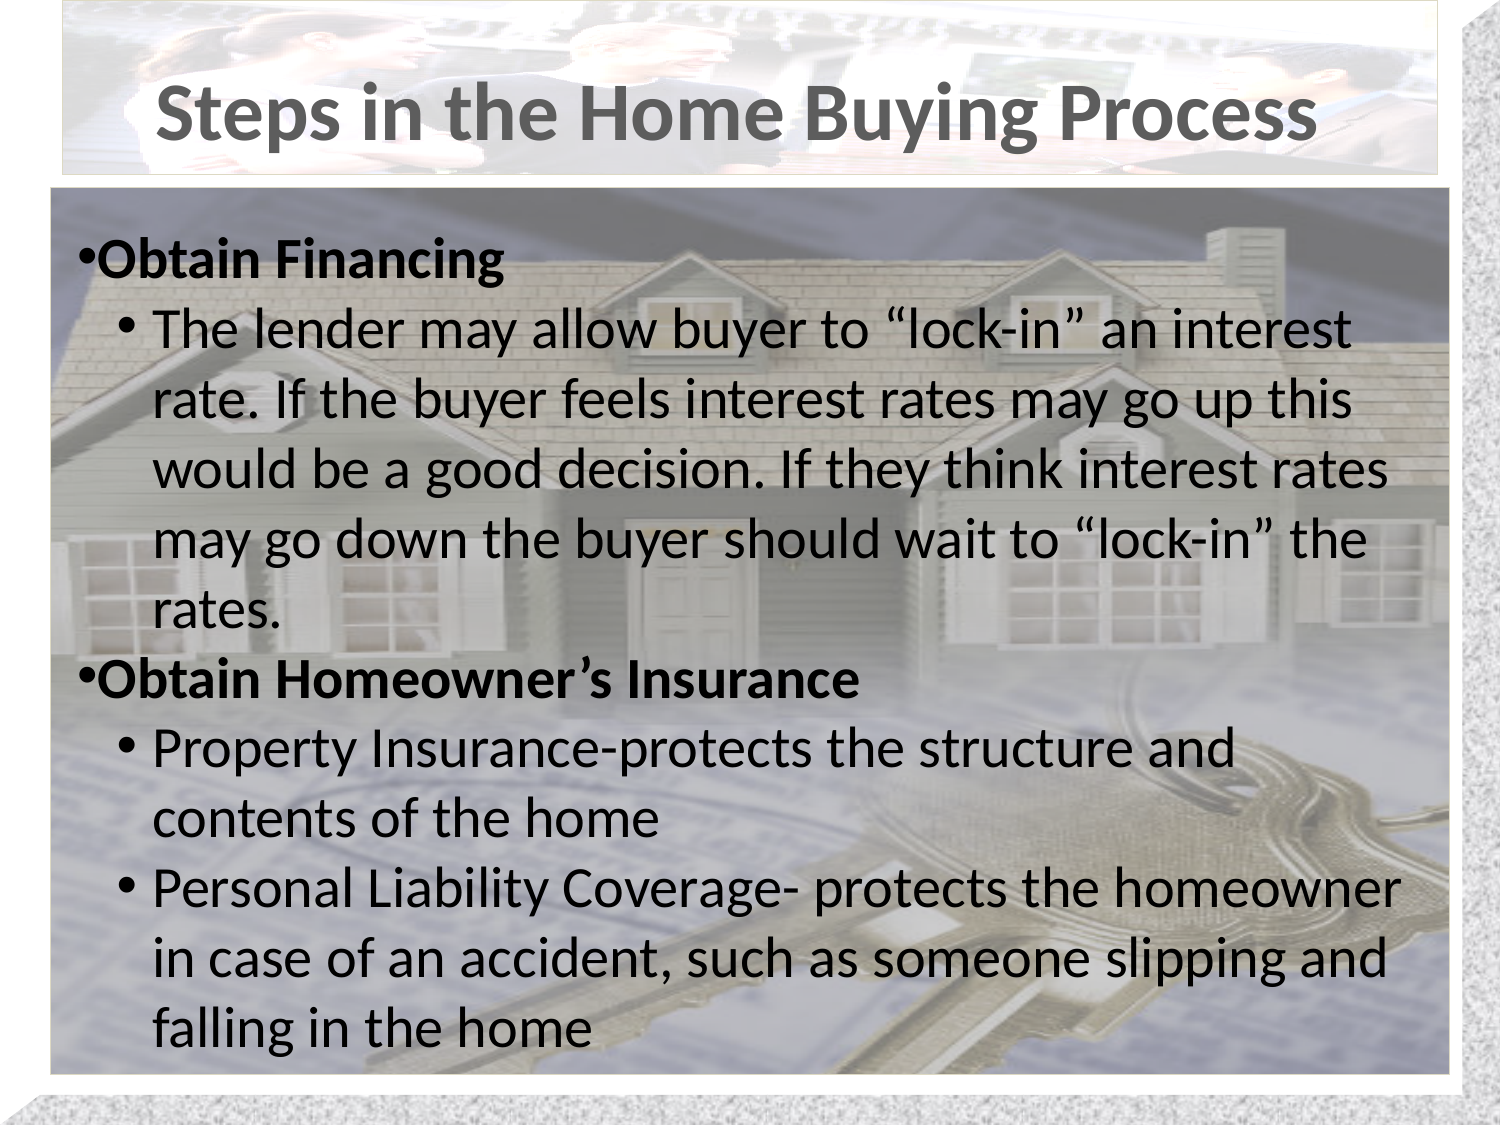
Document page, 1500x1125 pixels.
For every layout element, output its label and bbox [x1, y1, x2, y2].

picture [64, 1, 1437, 174]
text_box [0, 0, 1500, 1125]
picture [51, 189, 1449, 1074]
